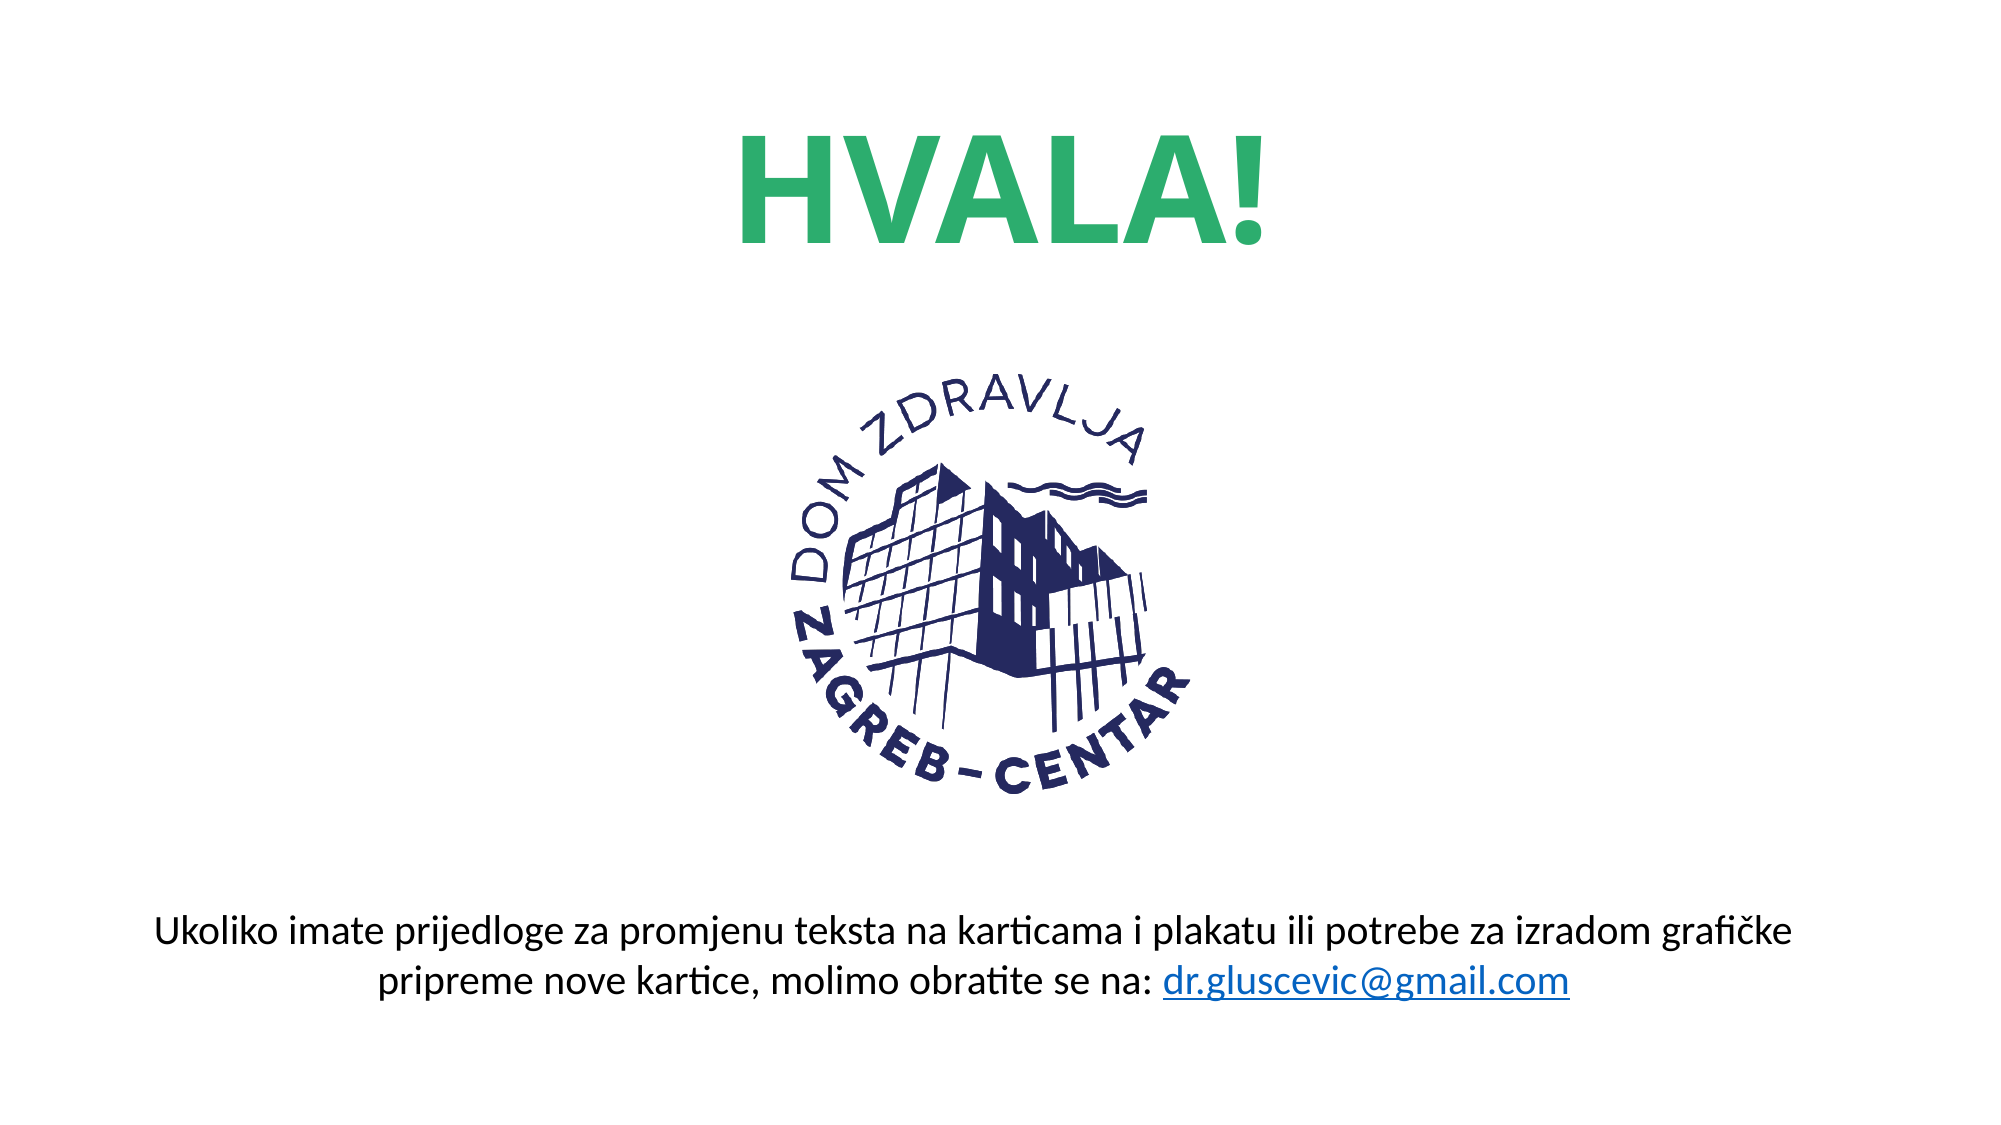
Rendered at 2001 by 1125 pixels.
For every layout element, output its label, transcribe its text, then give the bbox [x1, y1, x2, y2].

picture [781, 365, 1219, 802]
text_box Ukoliko imate prijedloge za promjenu teksta na karticama i plakatu ili potrebe za izradom grafičke pripreme nove kartice, molimo obratite se na: dr.gluscevic@gmail.com [84, 895, 1863, 1011]
title HVALA! [137, 86, 1863, 305]
